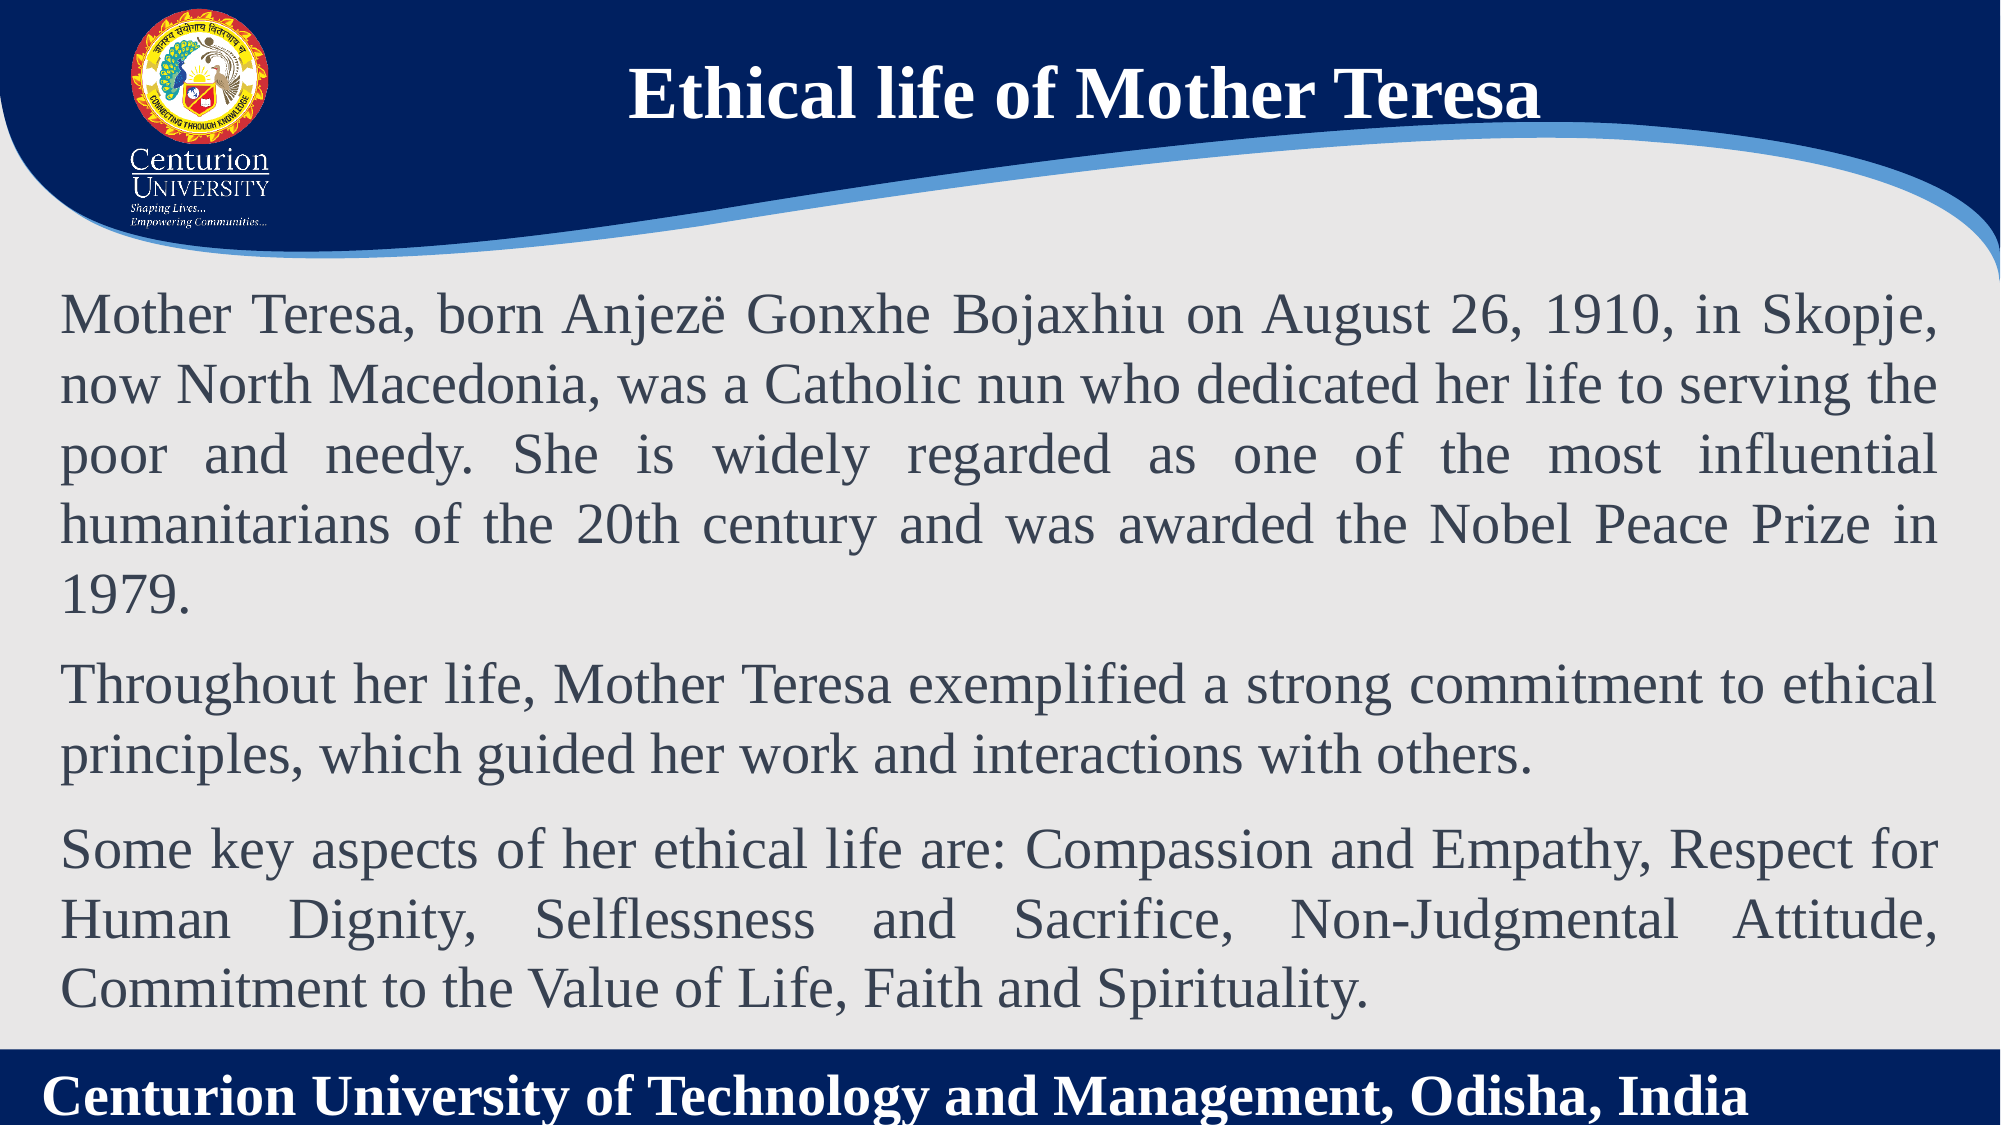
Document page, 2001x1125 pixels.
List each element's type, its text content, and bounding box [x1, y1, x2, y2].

text_box Mother Teresa, born Anjezë Gonxhe Bojaxhiu on August 26, 1910, in Skopje, now North Macedonia, was a Catholic nun who dedicated her life to serving the poor and needy. She is widely regarded as one of the most influential humanitarians of the 20th century and was awarded the Nobel Peace Prize in 1979. Throughout her life, Mother Teresa exemplified a strong commitment to ethical principles, which guided her work and interactions with others. Some key aspects of her ethical life are: Compassion and Empathy, Respect for Human Dignity, Selflessness and Sacrifice, Non-Judgmental Attitude, Commitment to the Value of Life, Faith and Spirituality. [45, 267, 1955, 1027]
picture [126, 5, 272, 231]
text_box Ethical life of Mother Teresa [449, 35, 1722, 141]
